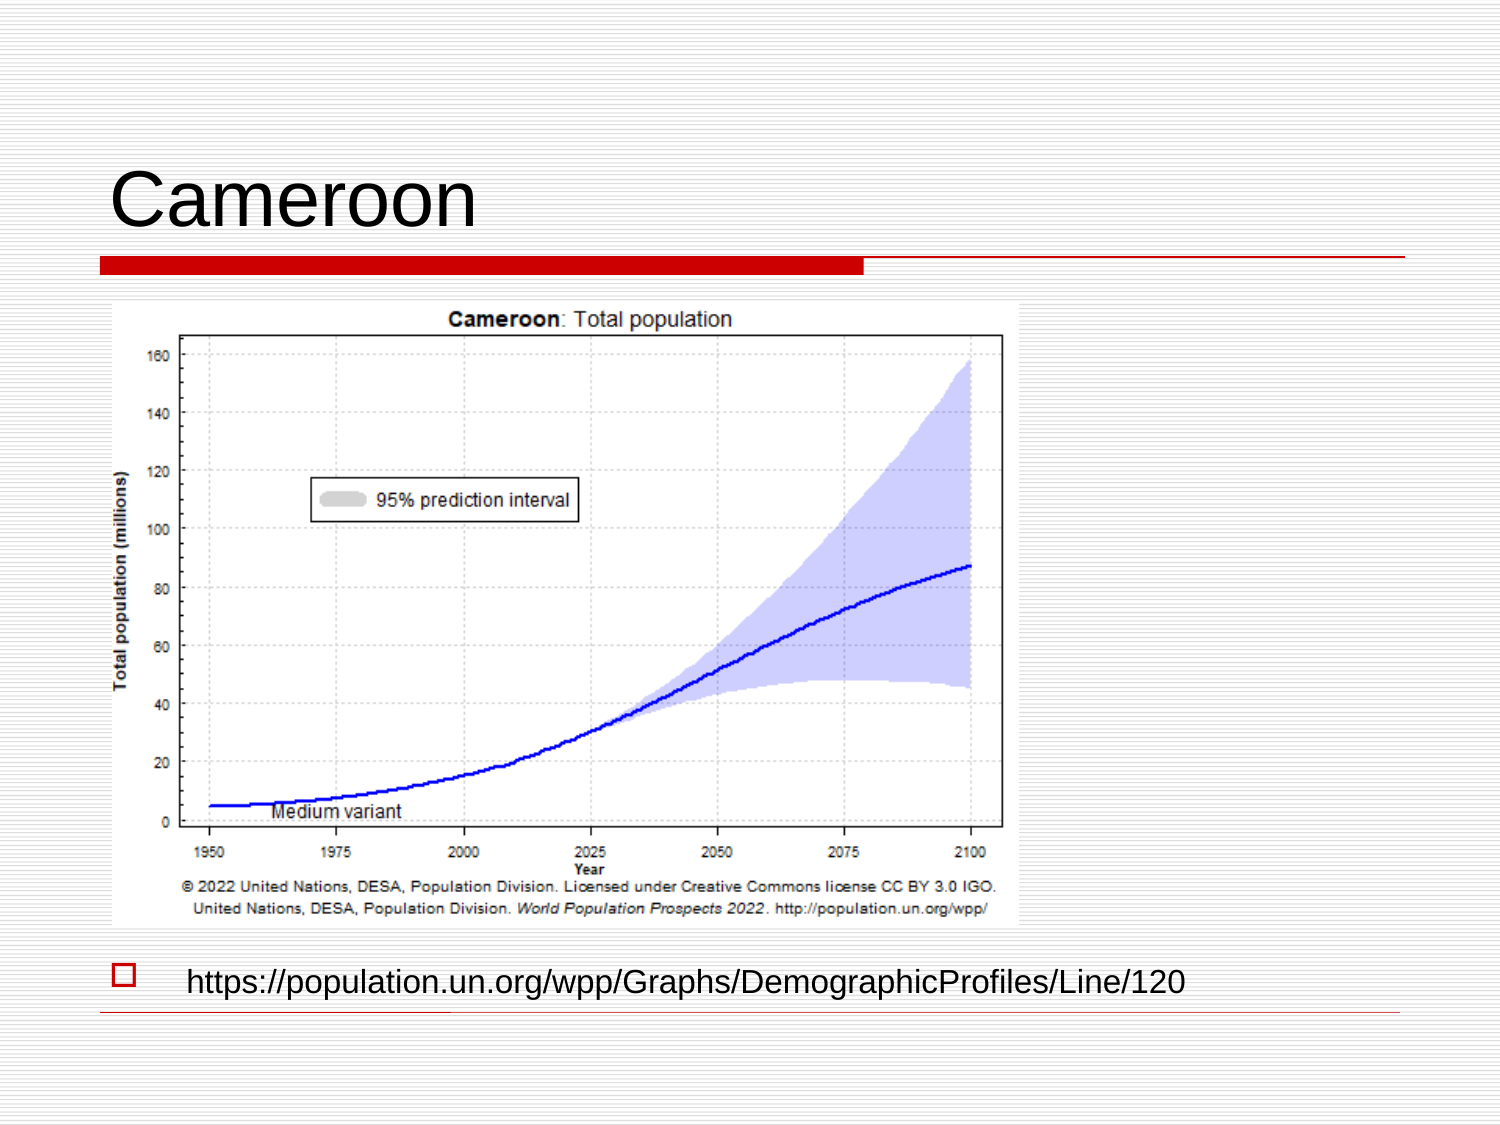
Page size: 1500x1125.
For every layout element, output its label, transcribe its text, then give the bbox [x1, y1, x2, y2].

title Cameroon [94, 50, 1407, 250]
list https://population.un.org/wpp/Graphs/DemographicProfiles/Line/120 [94, 952, 1407, 1023]
picture [0, 0, 1500, 1125]
